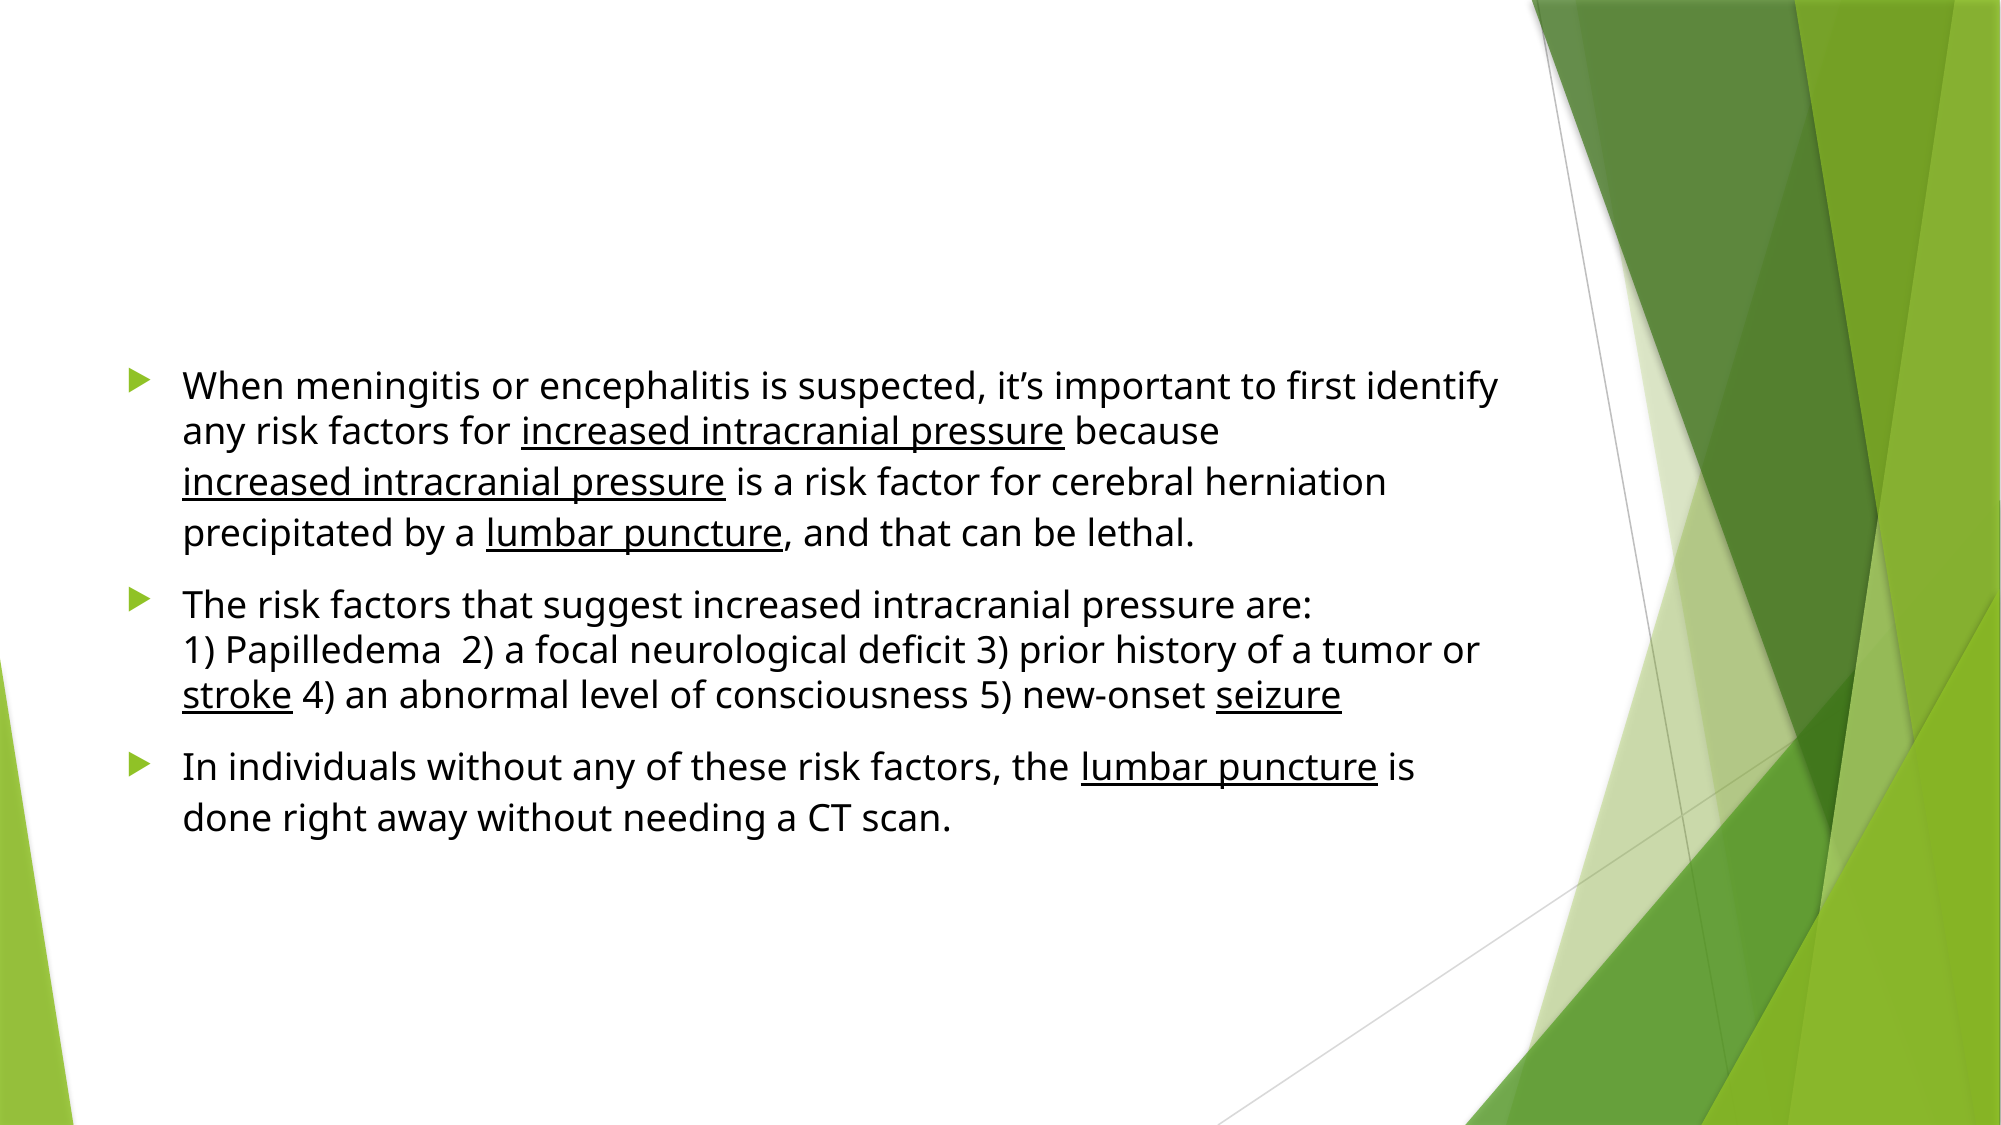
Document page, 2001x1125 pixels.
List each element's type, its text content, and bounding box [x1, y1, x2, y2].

list When meningitis or encephalitis is suspected, it’s important to first identify any risk factors for increased intracranial pressure because increased intracranial pressure is a risk factor for cerebral herniation precipitated by a lumbar puncture, and that can be lethal. The risk factors that suggest increased intracranial pressure are: 1) Papilledema 2) a focal neurological deficit 3) prior history of a tumor or stroke 4) an abnormal level of consciousness 5) new-onset seizure In individuals without any of these risk factors, the lumbar puncture is done right away without needing a CT scan. [111, 354, 1522, 992]
